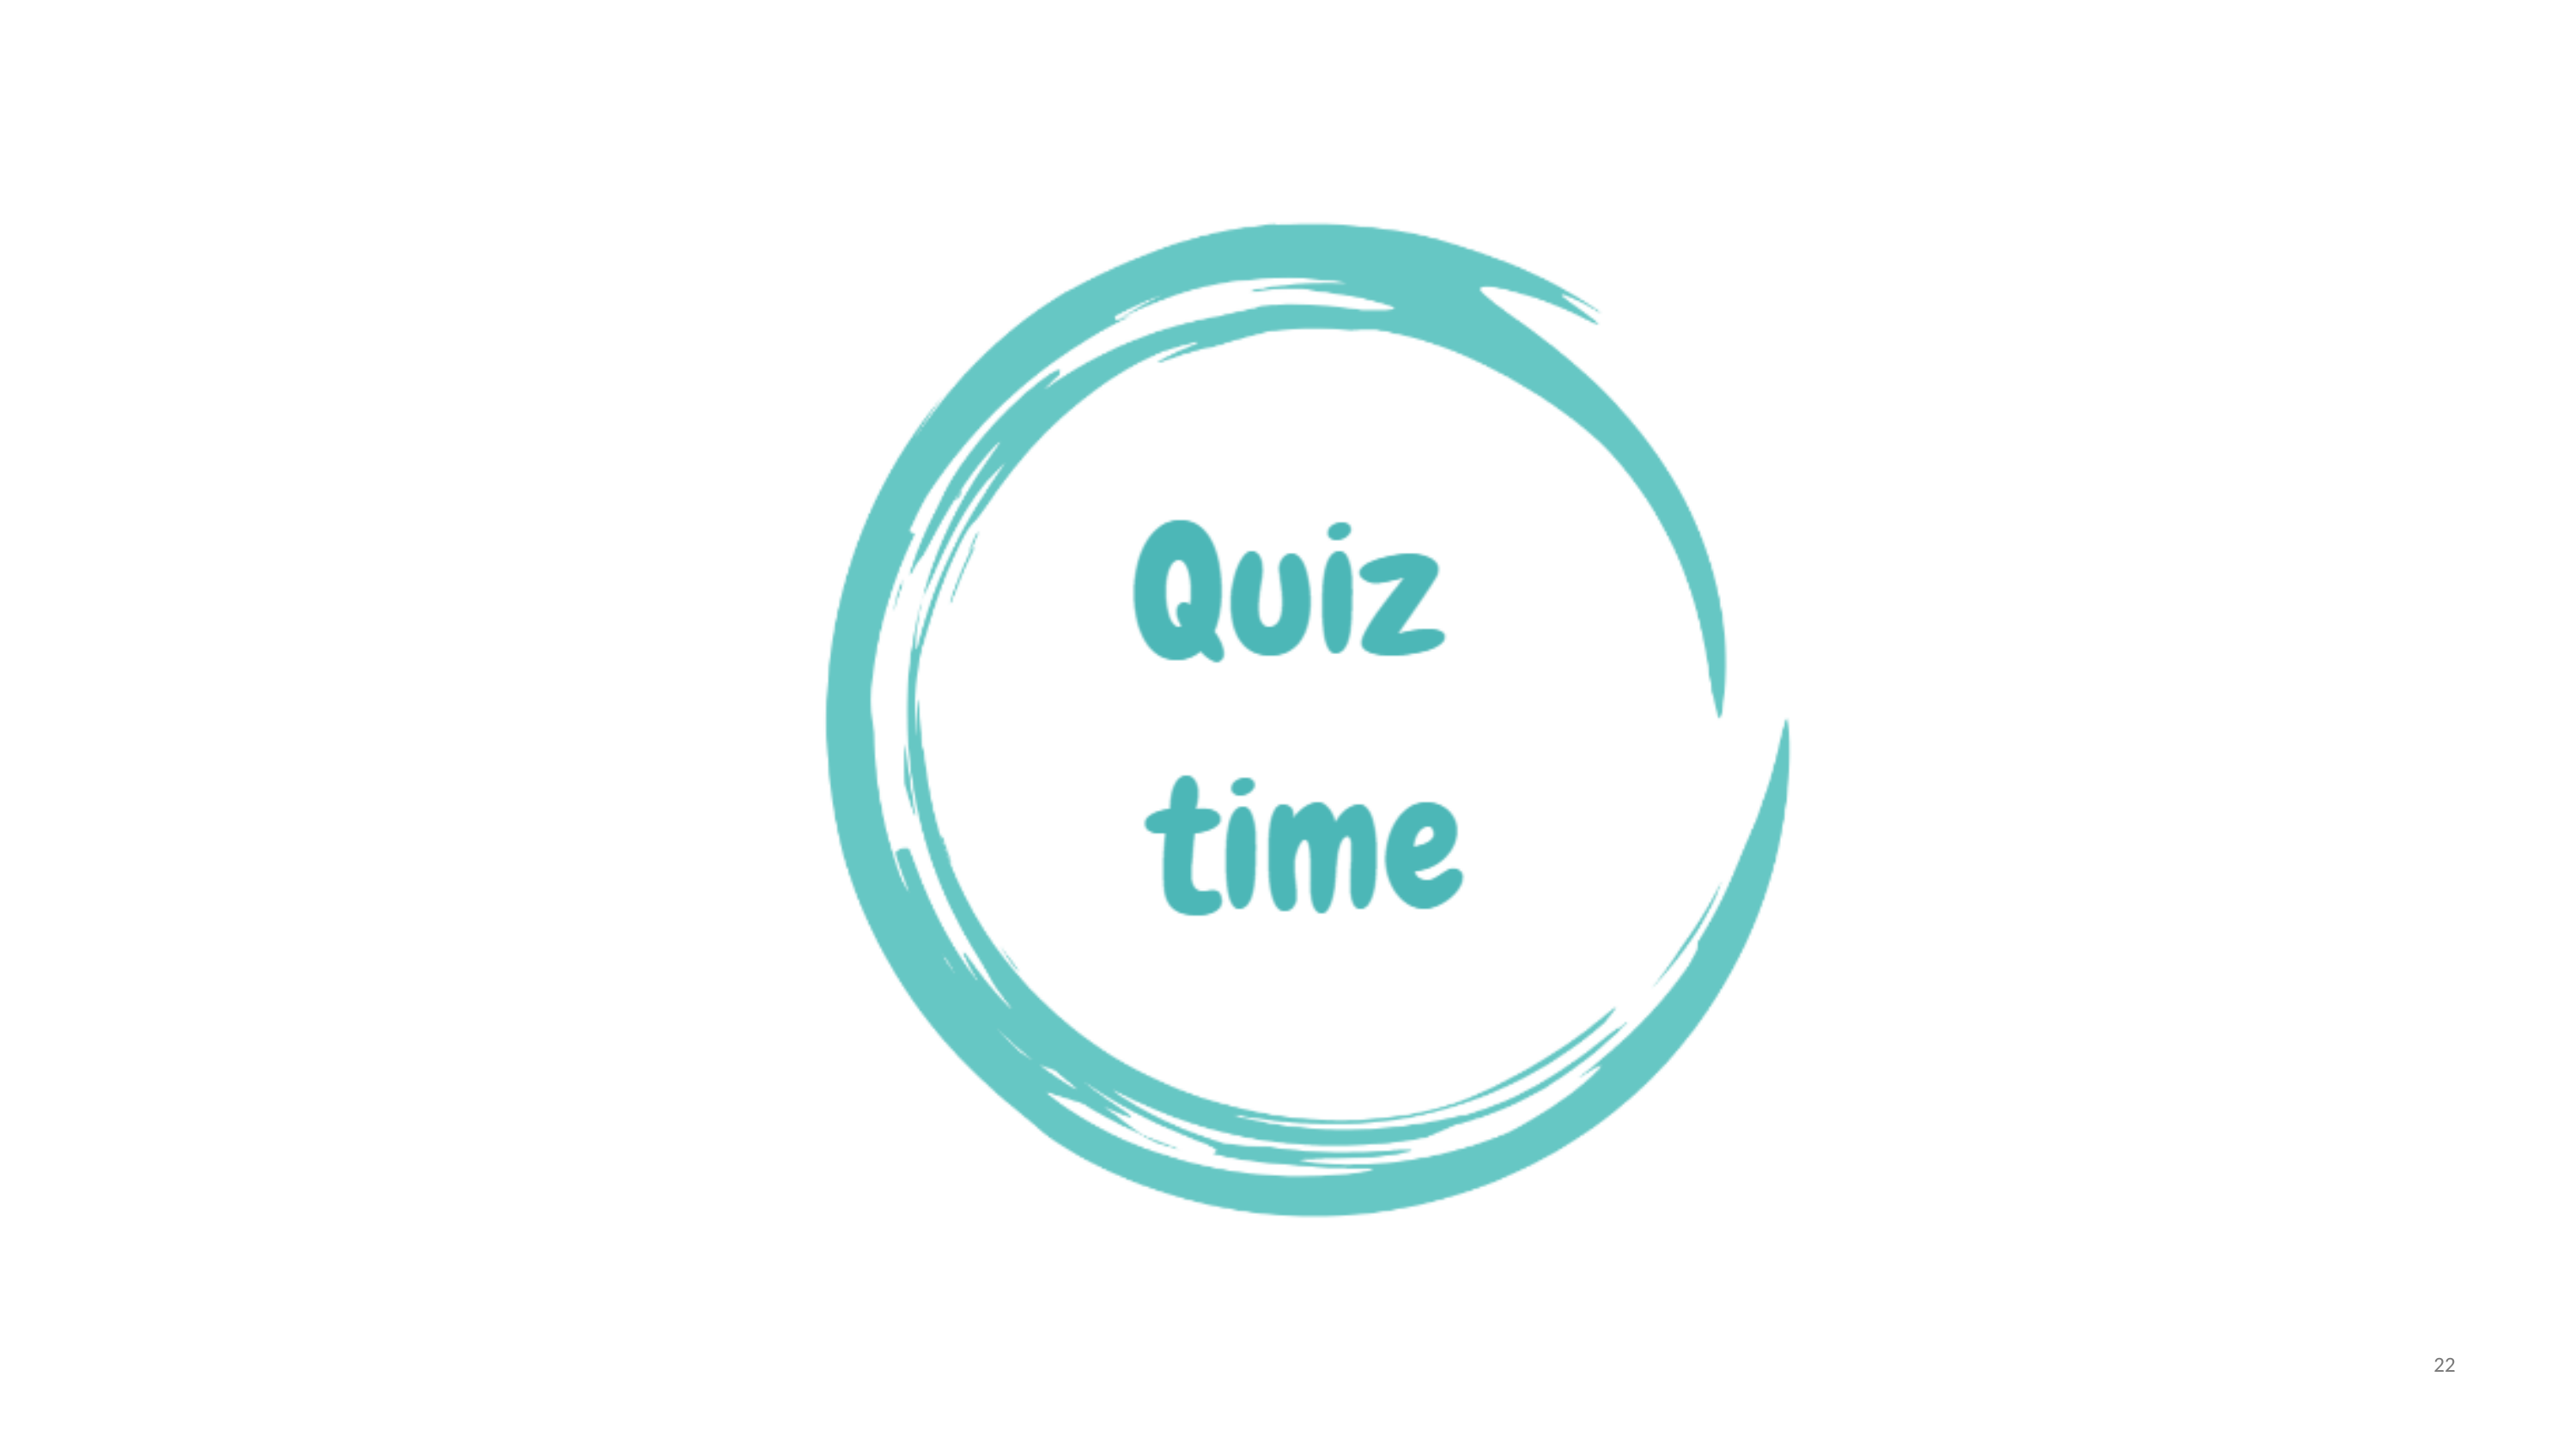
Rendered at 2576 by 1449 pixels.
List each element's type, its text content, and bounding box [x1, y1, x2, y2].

slide_number 22 [1888, 1325, 2469, 1403]
picture [793, 197, 1845, 1252]
